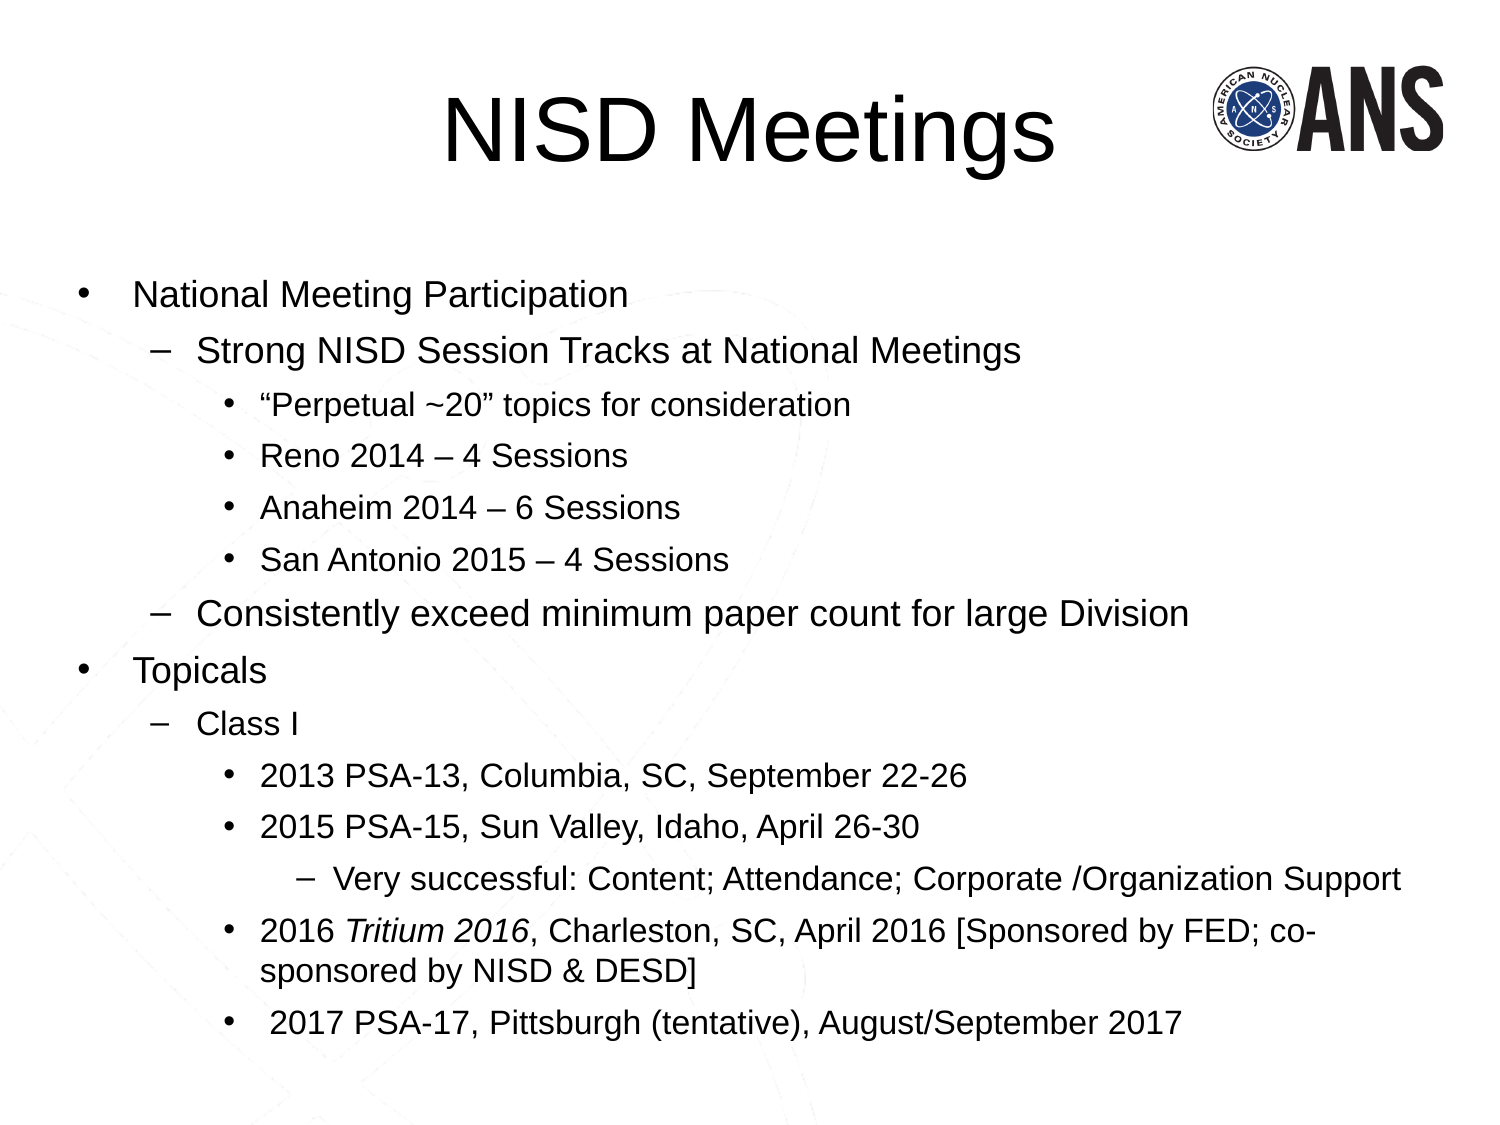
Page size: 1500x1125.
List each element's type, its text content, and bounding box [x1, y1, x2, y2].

text_box National Meeting Participation Strong NISD Session Tracks at National Meetings “Perpetual ~20” topics for consideration Reno 2014 – 4 Sessions Anaheim 2014 – 6 Sessions San Antonio 2015 – 4 Sessions Consistently exceed minimum paper count for large Division Topicals Class I 2013 PSA-13, Columbia, SC, September 22-26 2015 PSA-15, Sun Valley, Idaho, April 26-30 Very successful: Content; Attendance; Corporate /Organization Support 2016 Tritium 2016, Charleston, SC, April 2016 [Sponsored by FED; co-sponsored by NISD & DESD] 2017 PSA-17, Pittsburgh (tentative), August/September 2017 [62, 262, 1450, 1050]
text_box NISD Meetings [112, 62, 1388, 188]
